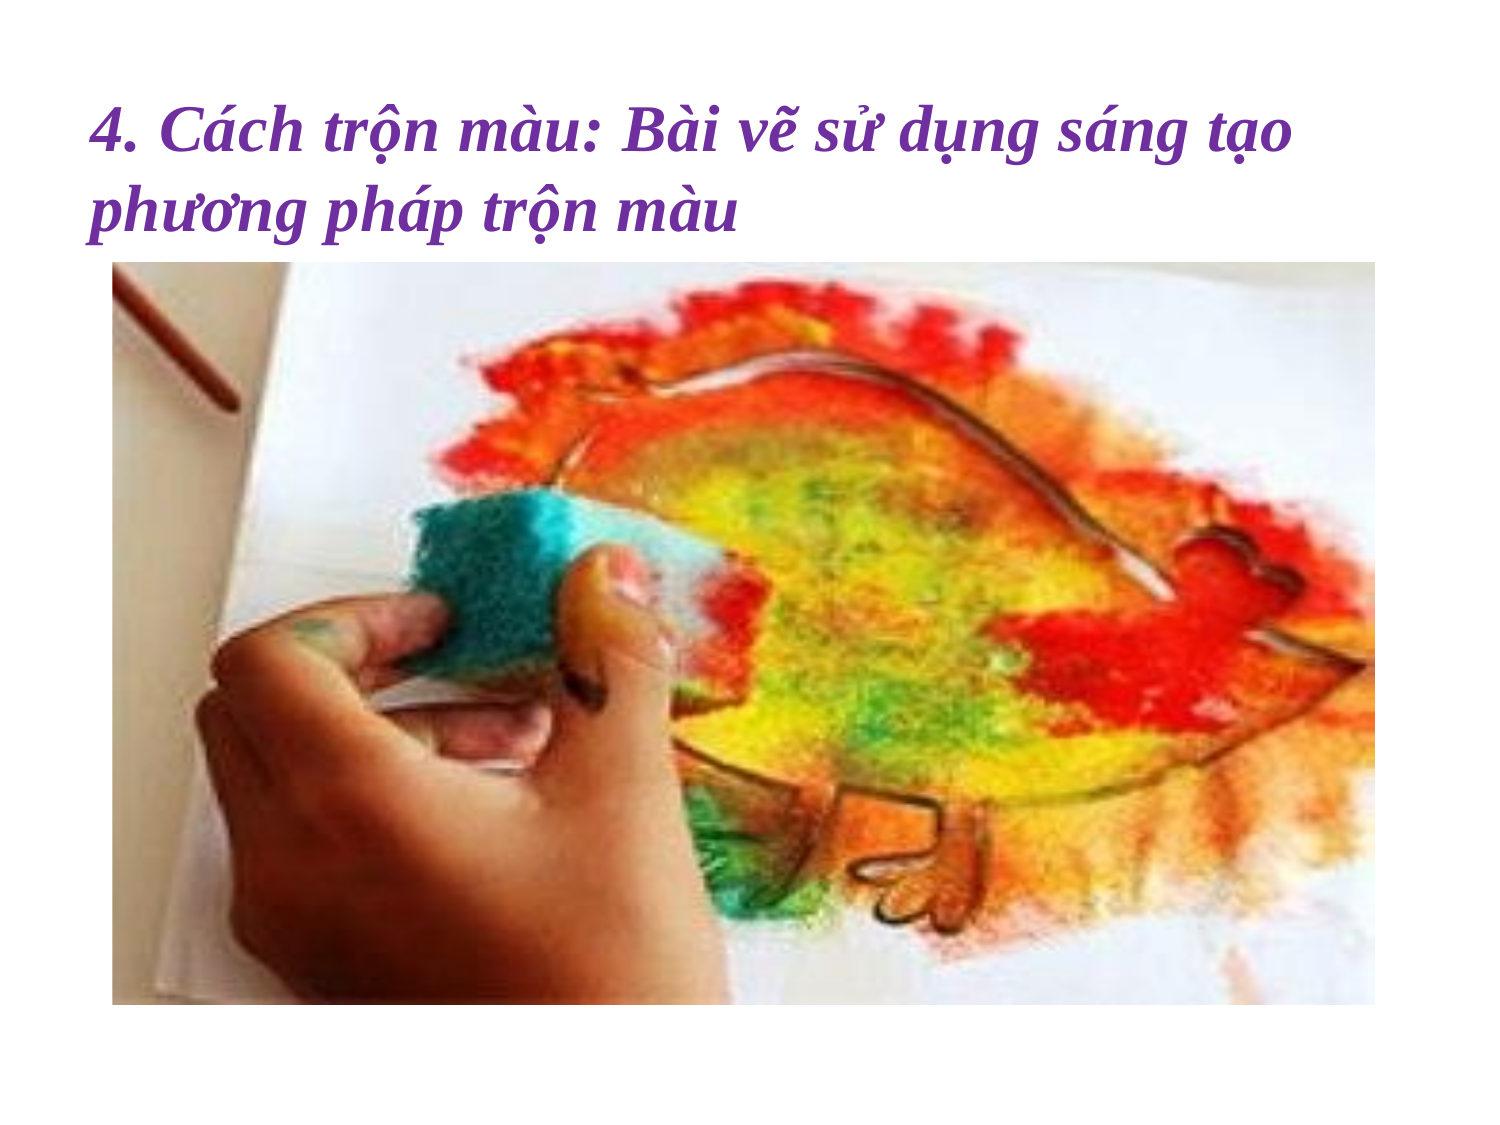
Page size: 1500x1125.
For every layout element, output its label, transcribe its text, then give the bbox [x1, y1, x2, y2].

text_box [112, 262, 1375, 1005]
title 4. Cách trộn màu: Bài vẽ sử dụng sáng tạo phương pháp trộn màu [88, 81, 1412, 273]
